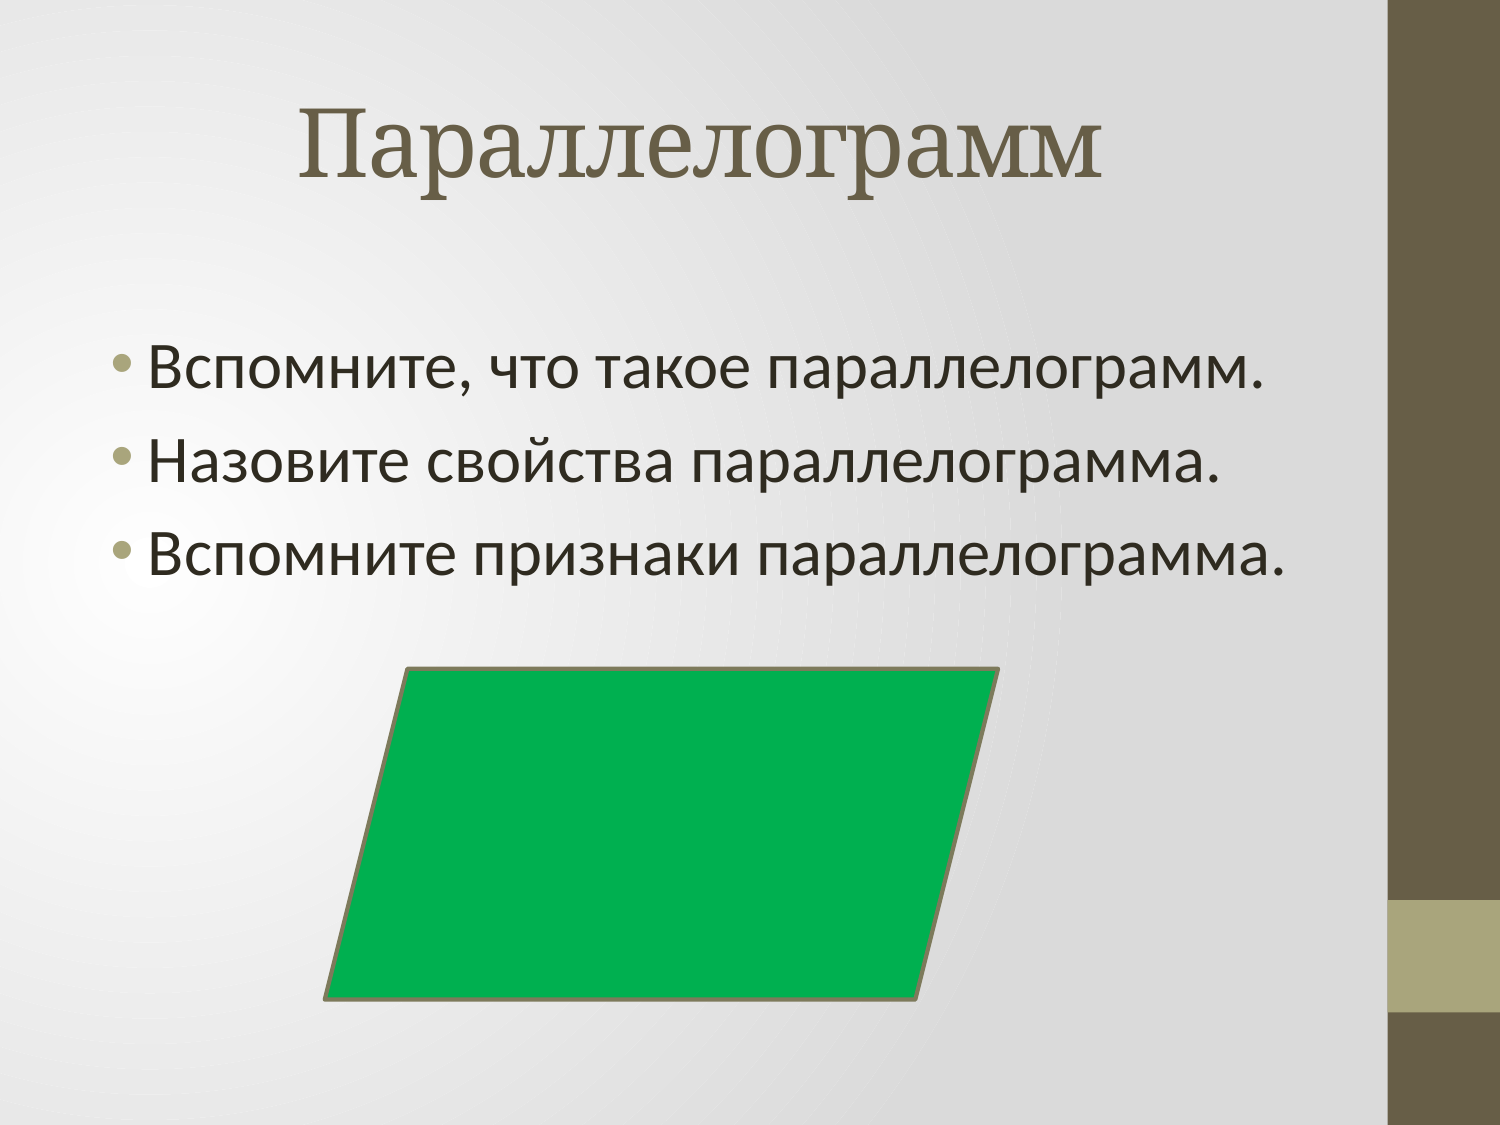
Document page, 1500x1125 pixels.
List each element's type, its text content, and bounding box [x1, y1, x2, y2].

title Параллелограмм [75, 45, 1325, 233]
list Вспомните, что такое параллелограмм. Назовите свойства параллелограмма. Вспомните признаки параллелограмма. [76, 314, 1327, 1102]
text_box [322, 666, 1001, 1002]
